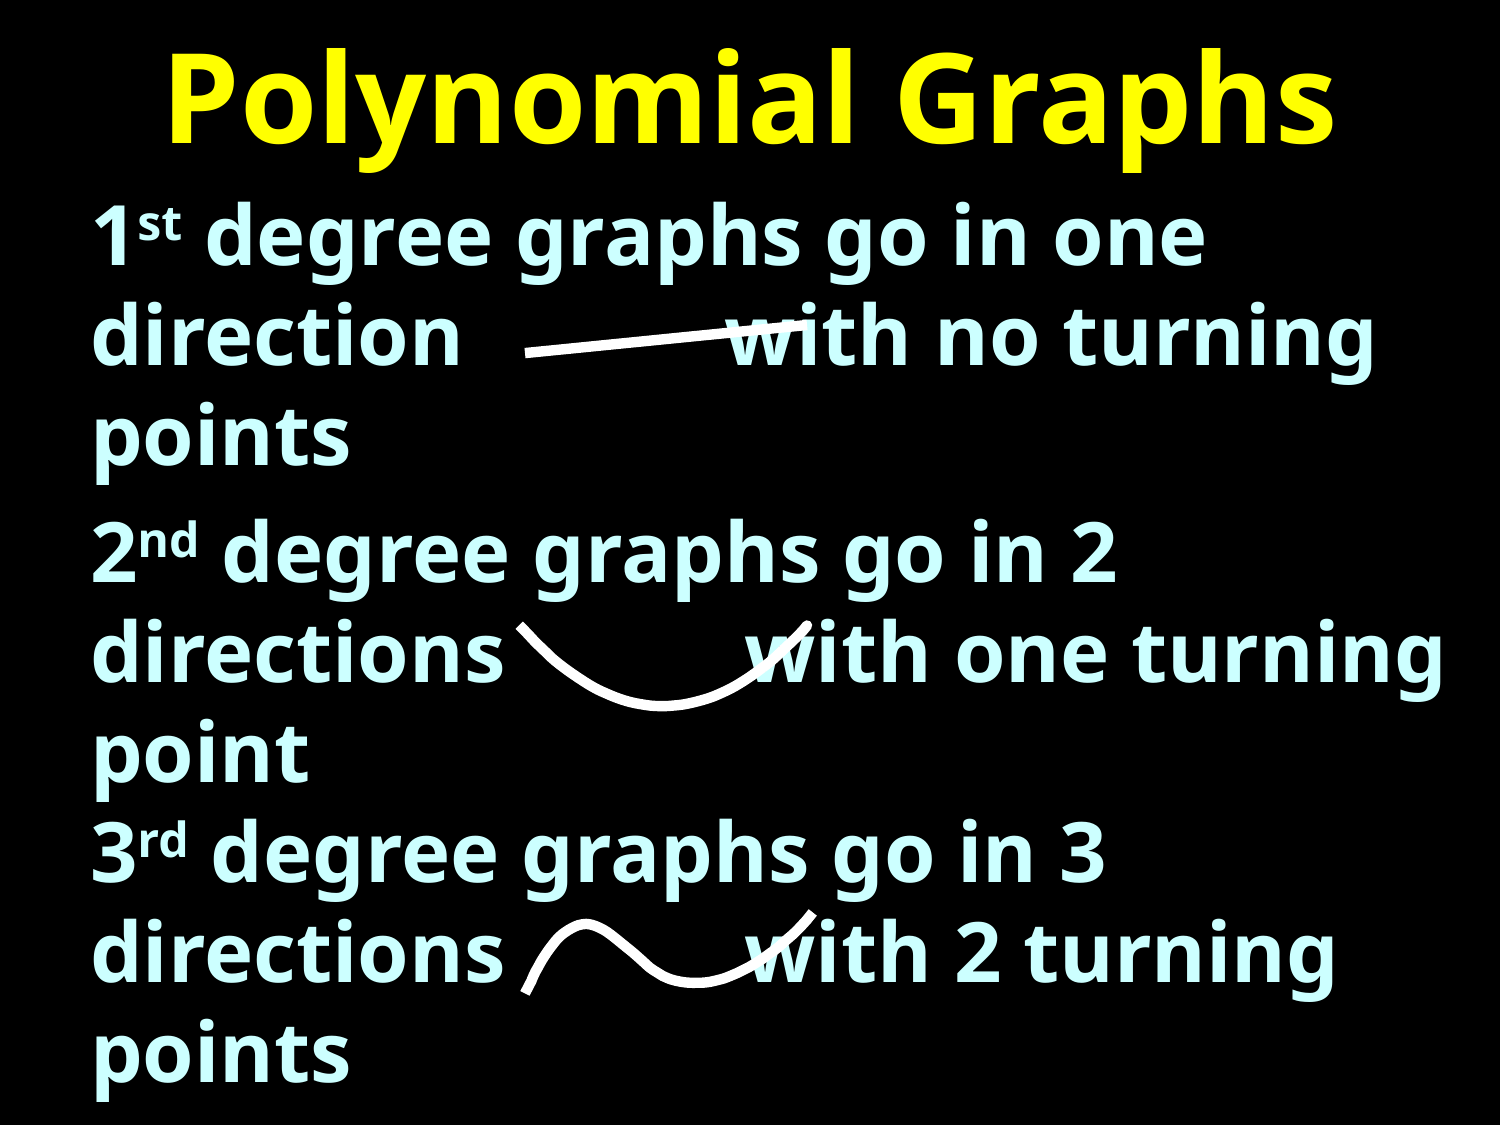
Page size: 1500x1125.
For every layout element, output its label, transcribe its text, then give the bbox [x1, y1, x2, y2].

text_box [518, 624, 808, 707]
title Polynomial Graphs [0, 0, 1500, 188]
list 1st degree graphs go in one direction with no turning points 2nd degree graphs go in 2 directions with one turning point 3rd degree graphs go in 3 directions with 2 turning points [75, 188, 1475, 1100]
text_box [523, 911, 815, 995]
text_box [524, 324, 808, 354]
